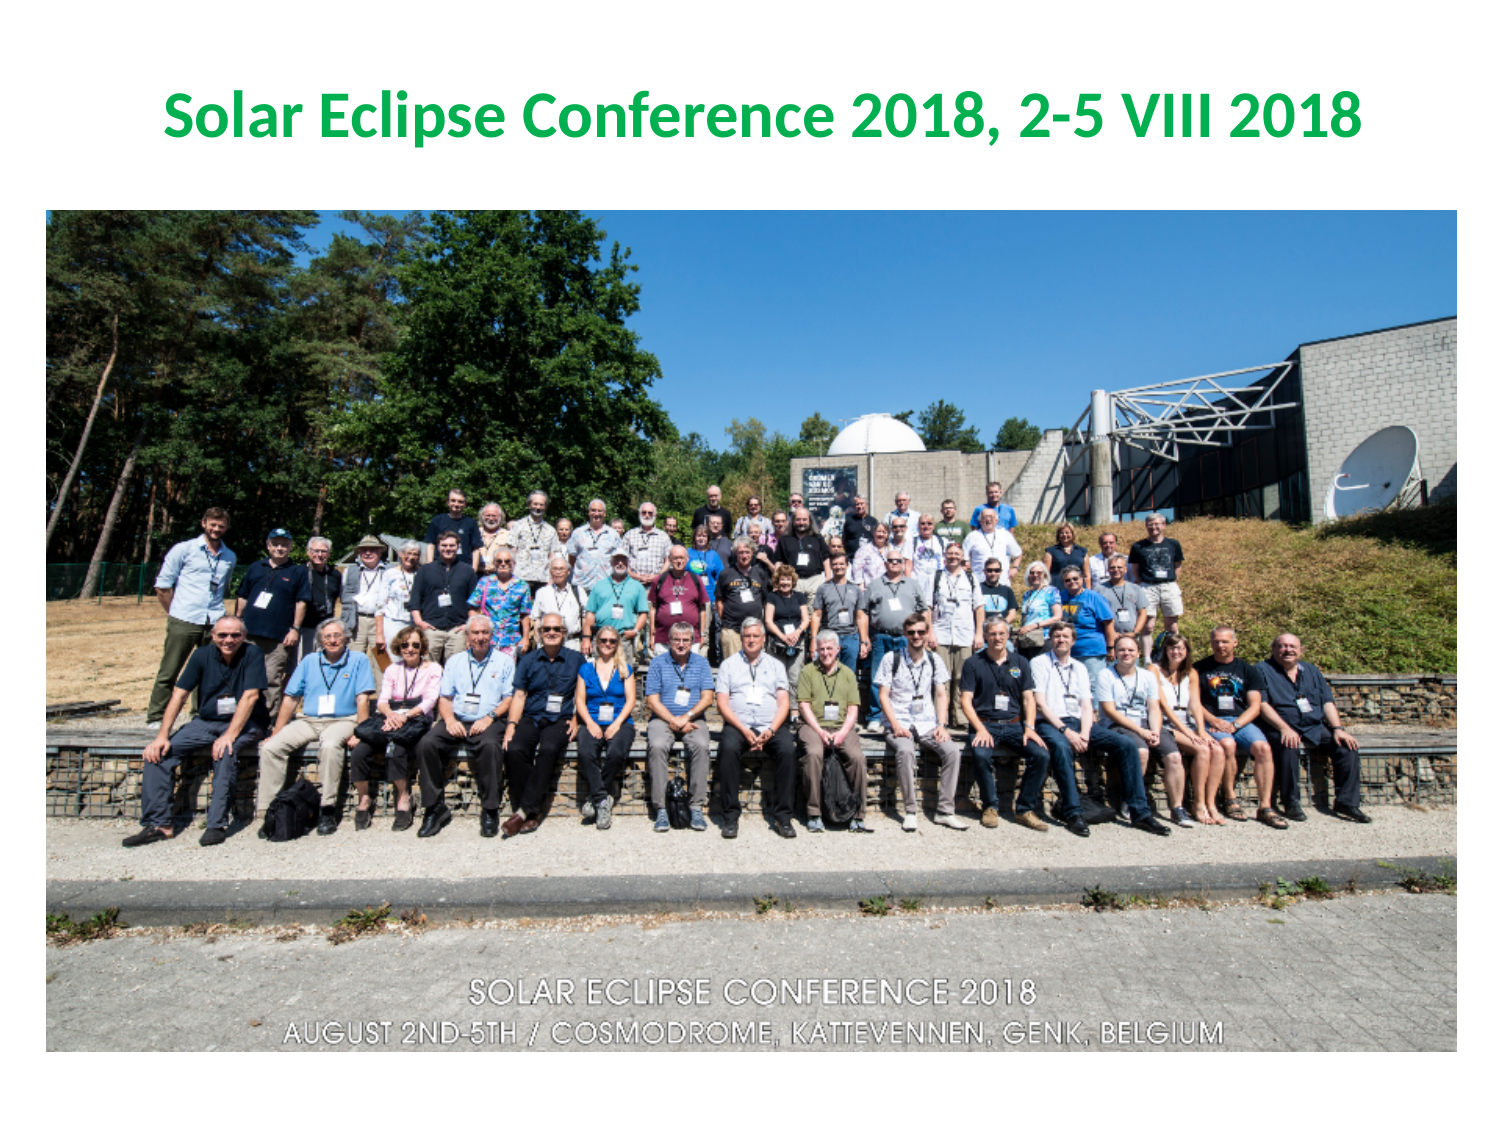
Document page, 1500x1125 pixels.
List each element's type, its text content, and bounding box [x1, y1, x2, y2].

title Solar Eclipse Conference 2018, 2-5 VIII 2018 [75, 45, 1454, 176]
picture [46, 210, 1457, 1052]
